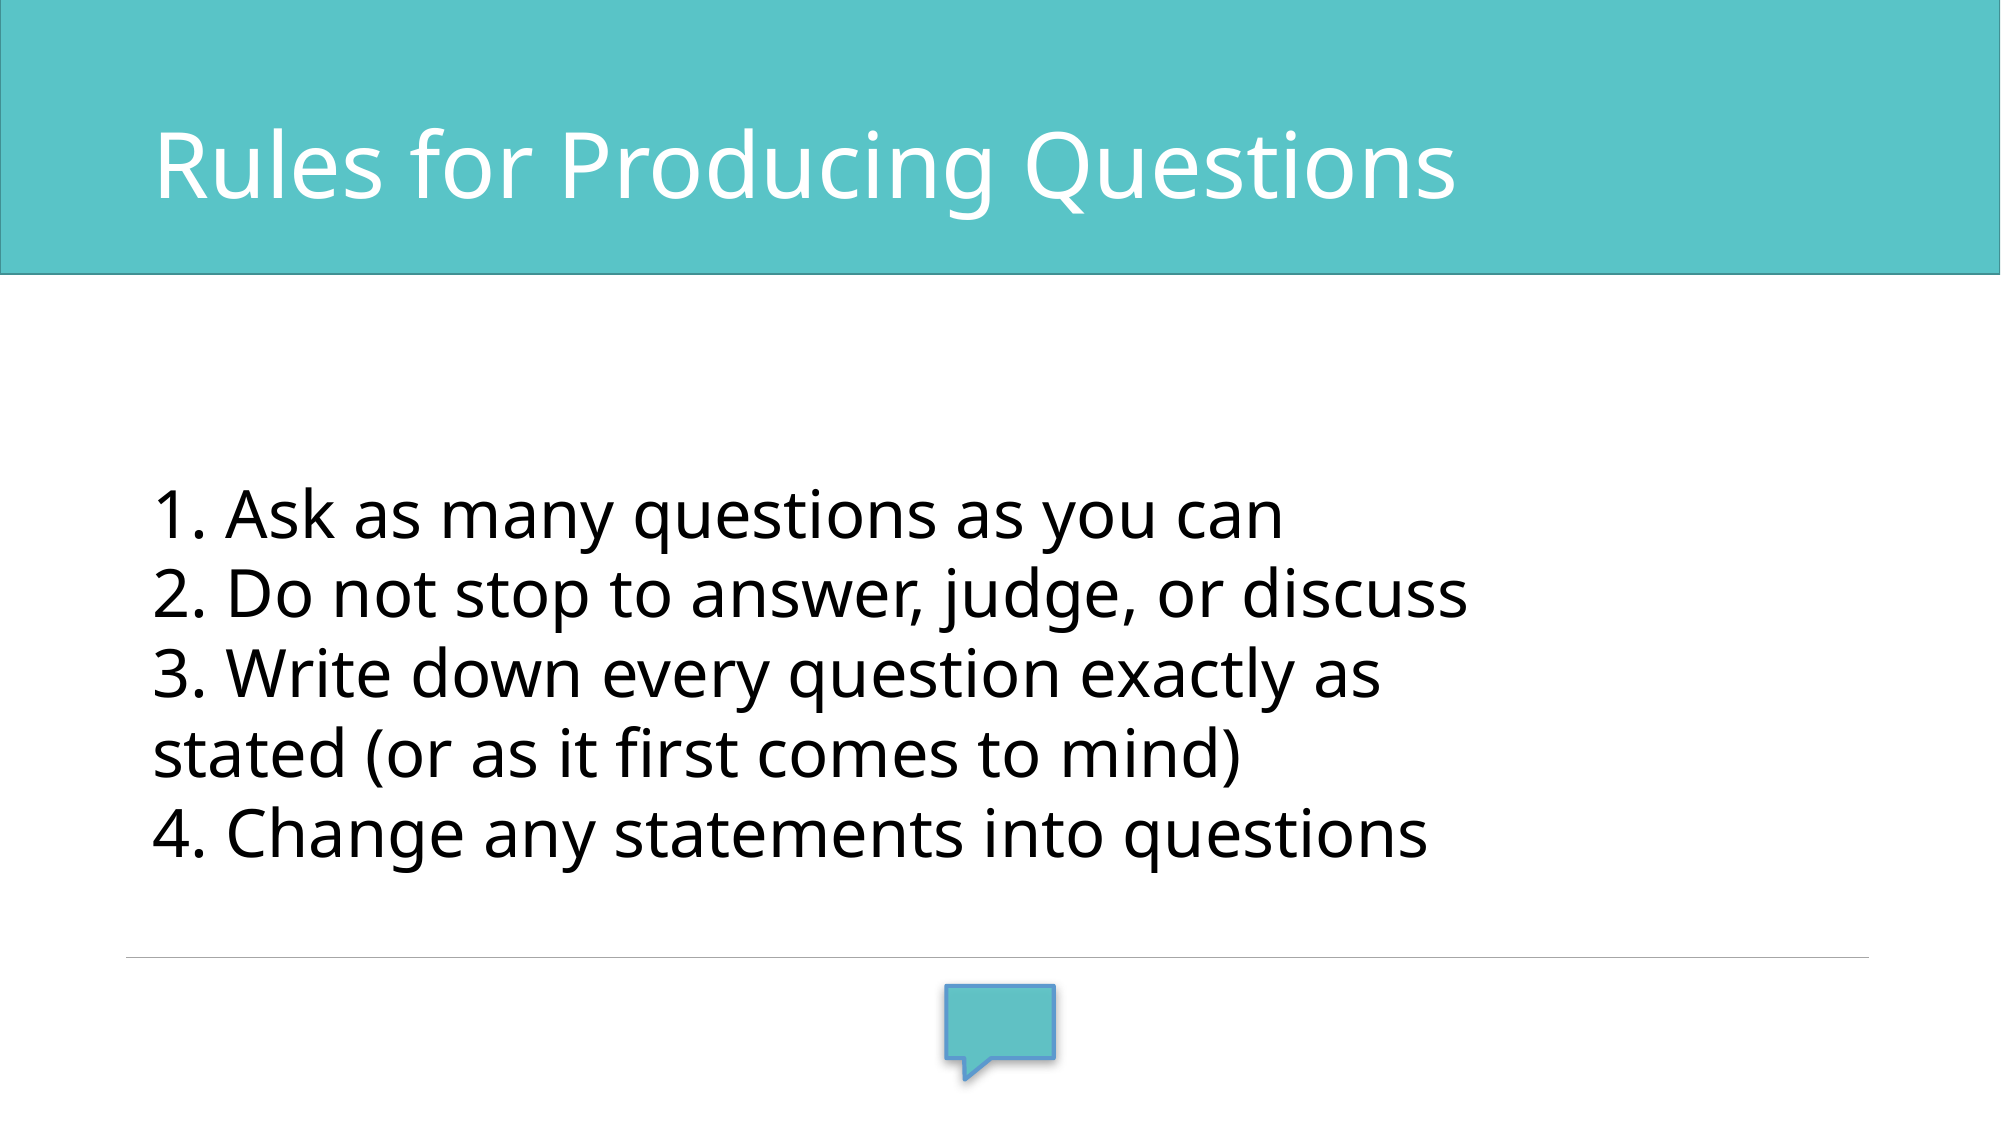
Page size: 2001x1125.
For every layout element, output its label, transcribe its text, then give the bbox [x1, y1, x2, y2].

title Rules for Producing Questions [137, 59, 1863, 278]
text_box 1. Ask as many questions as you can 2. Do not stop to answer, judge, or discuss 3. Write down every question exactly as stated (or as it first comes to mind) 4. Change any statements into questions [137, 463, 1500, 879]
text_box [946, 985, 1054, 1080]
